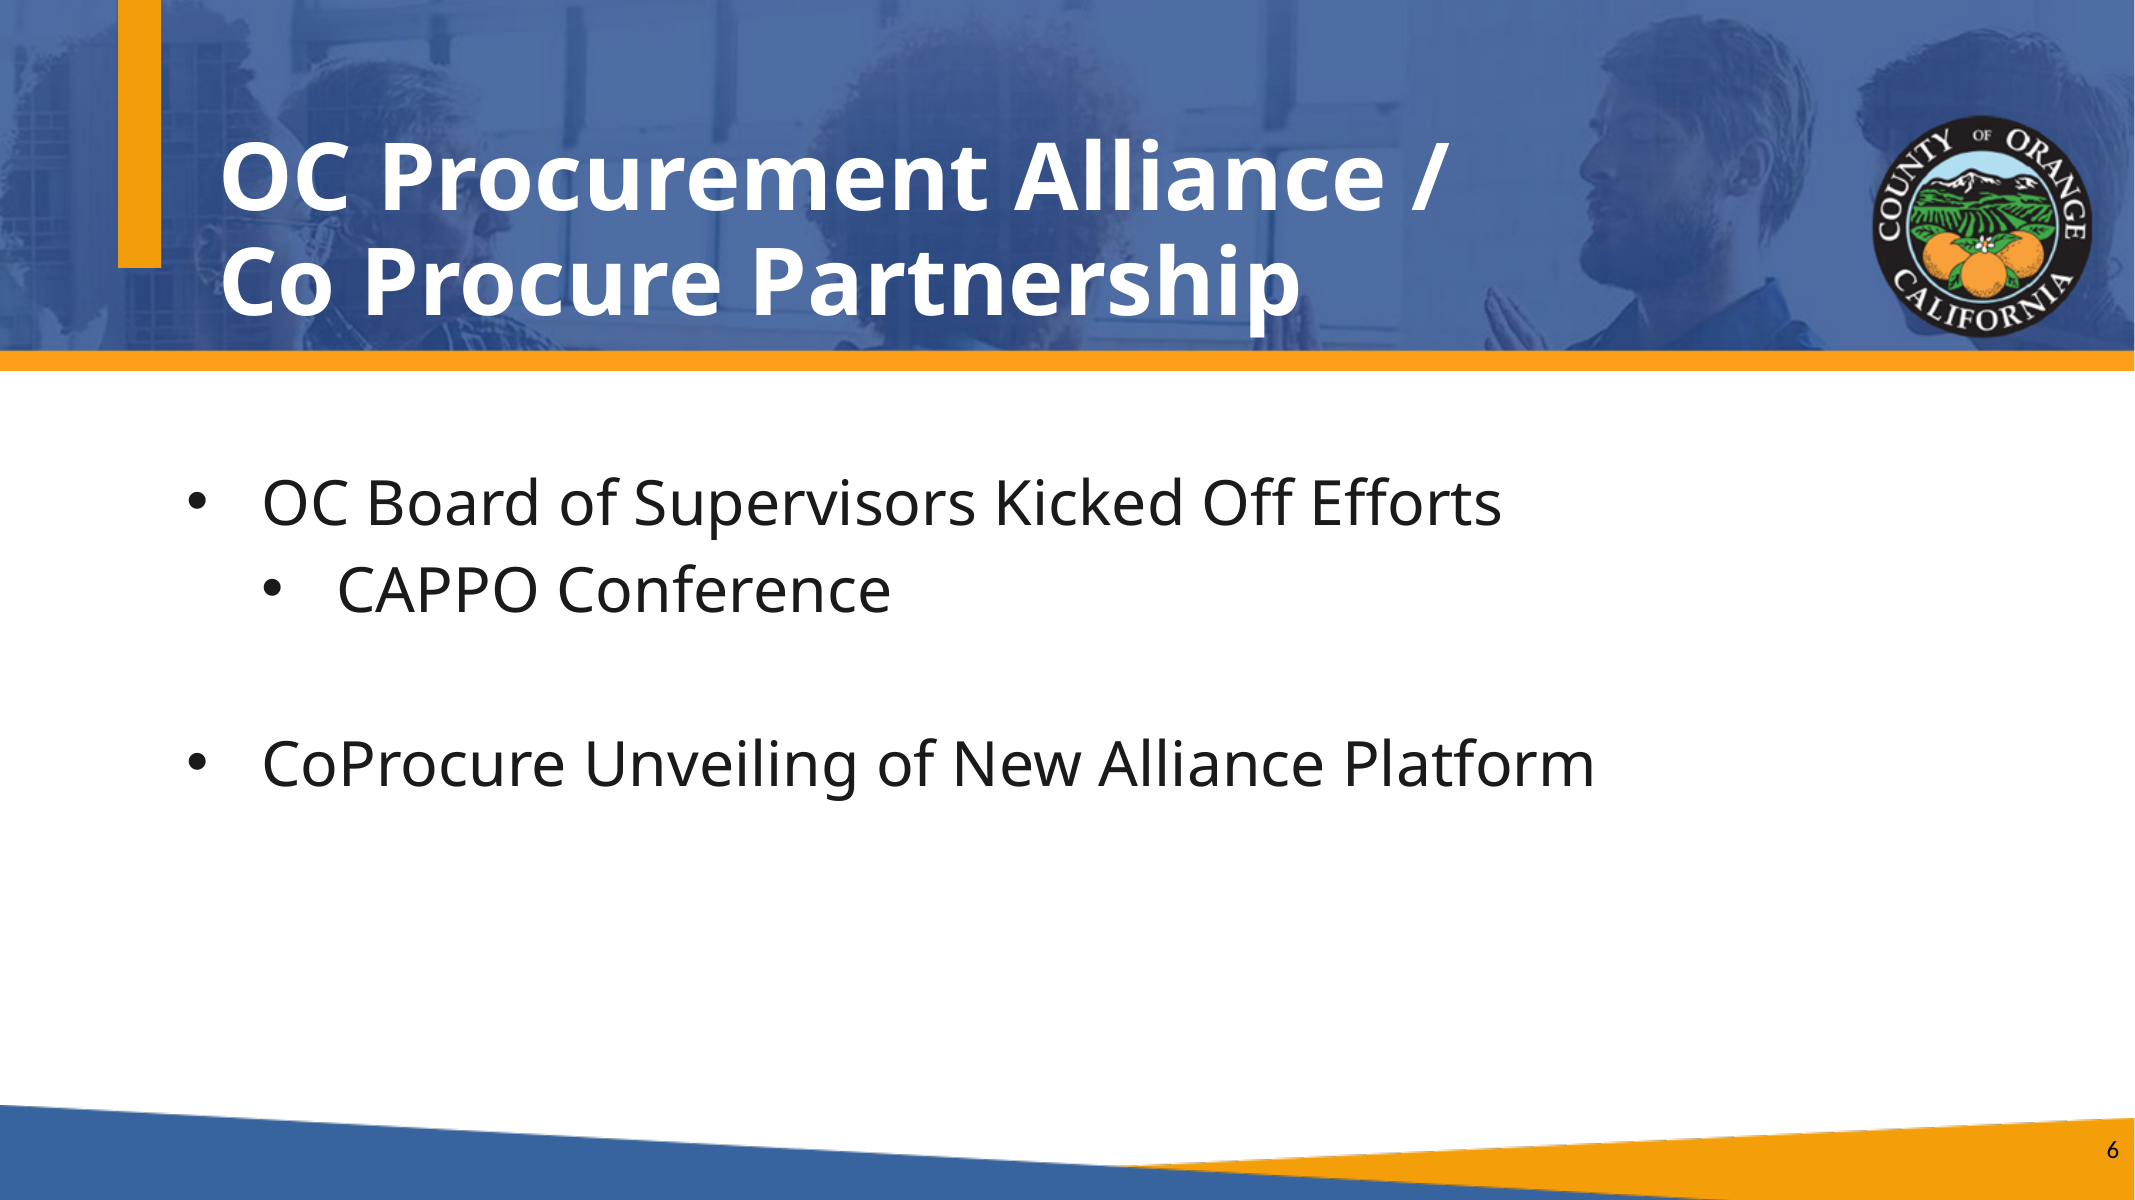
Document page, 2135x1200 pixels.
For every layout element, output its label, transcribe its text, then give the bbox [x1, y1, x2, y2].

picture [0, 0, 2135, 371]
picture [0, 1105, 2135, 1200]
text_box OC Board of Supervisors Kicked Off Efforts CAPPO Conference CoProcure Unveiling of New Alliance Platform [170, 382, 1974, 1092]
